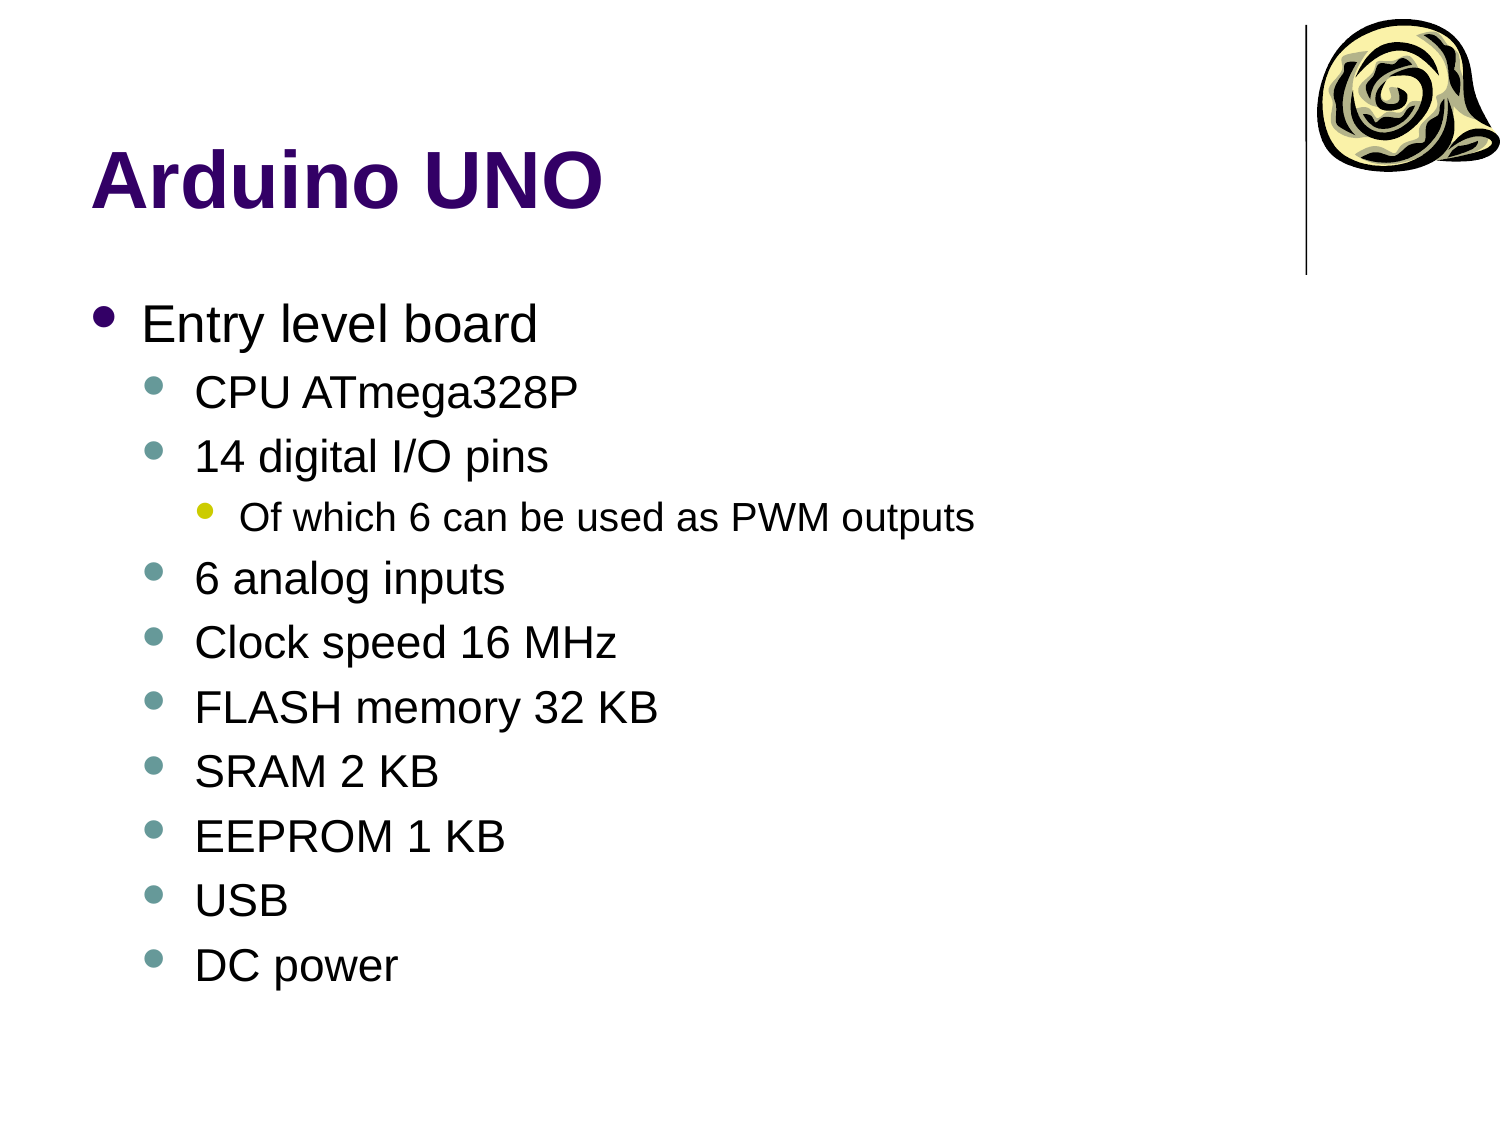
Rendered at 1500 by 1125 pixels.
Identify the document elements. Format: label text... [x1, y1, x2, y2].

list Entry level board CPU ATmega328P 14 digital I/O pins Of which 6 can be used as PWM outputs 6 analog inputs Clock speed 16 MHz FLASH memory 32 KB SRAM 2 KB EEPROM 1 KB USB DC power [74, 281, 1426, 1006]
title Arduino UNO [74, 19, 1313, 233]
